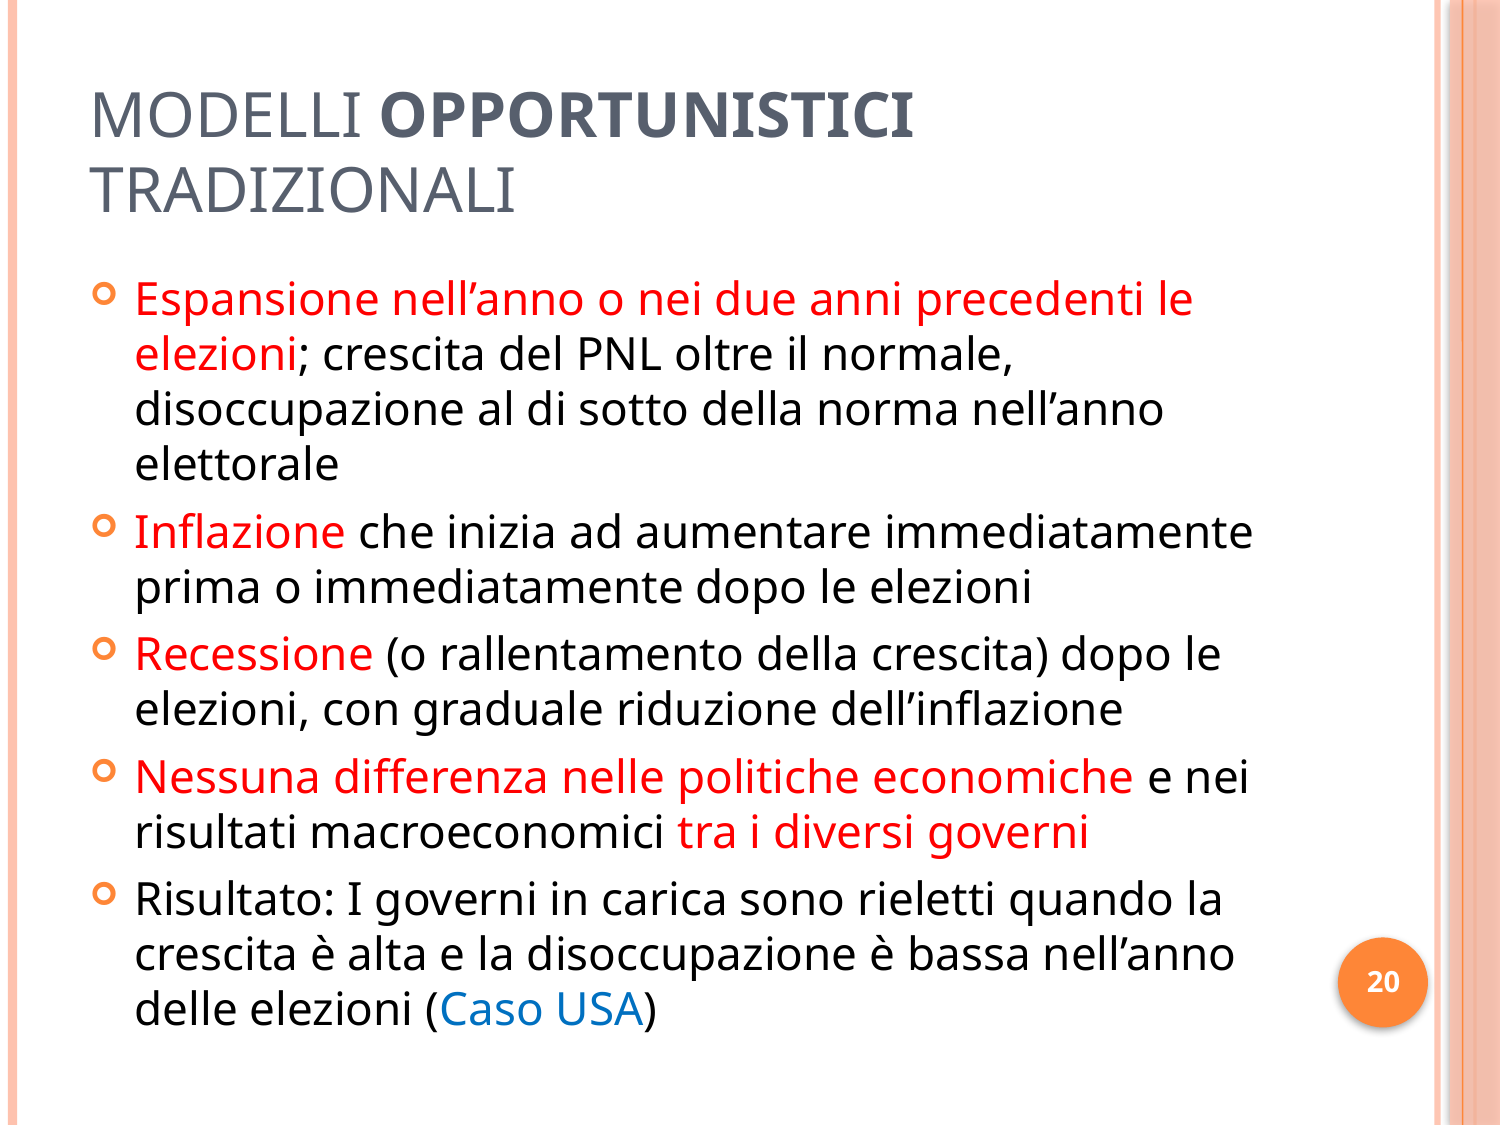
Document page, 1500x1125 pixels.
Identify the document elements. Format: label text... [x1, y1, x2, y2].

list Espansione nell’anno o nei due anni precedenti le elezioni; crescita del PNL oltre il normale, disoccupazione al di sotto della norma nell’anno elettorale Inflazione che inizia ad aumentare immediatamente prima o immediatamente dopo le elezioni Recessione (o rallentamento della crescita) dopo le elezioni, con graduale riduzione dell’inflazione Nessuna differenza nelle politiche economiche e nei risultati macroeconomici tra i diversi governi Risultato: I governi in carica sono rieletti quando la crescita è alta e la disoccupazione è bassa nell’anno delle elezioni (Caso USA) [75, 262, 1300, 1062]
slide_number 20 [1333, 940, 1434, 1027]
title Modelli opportunistici tradizionali [75, 45, 1300, 233]
